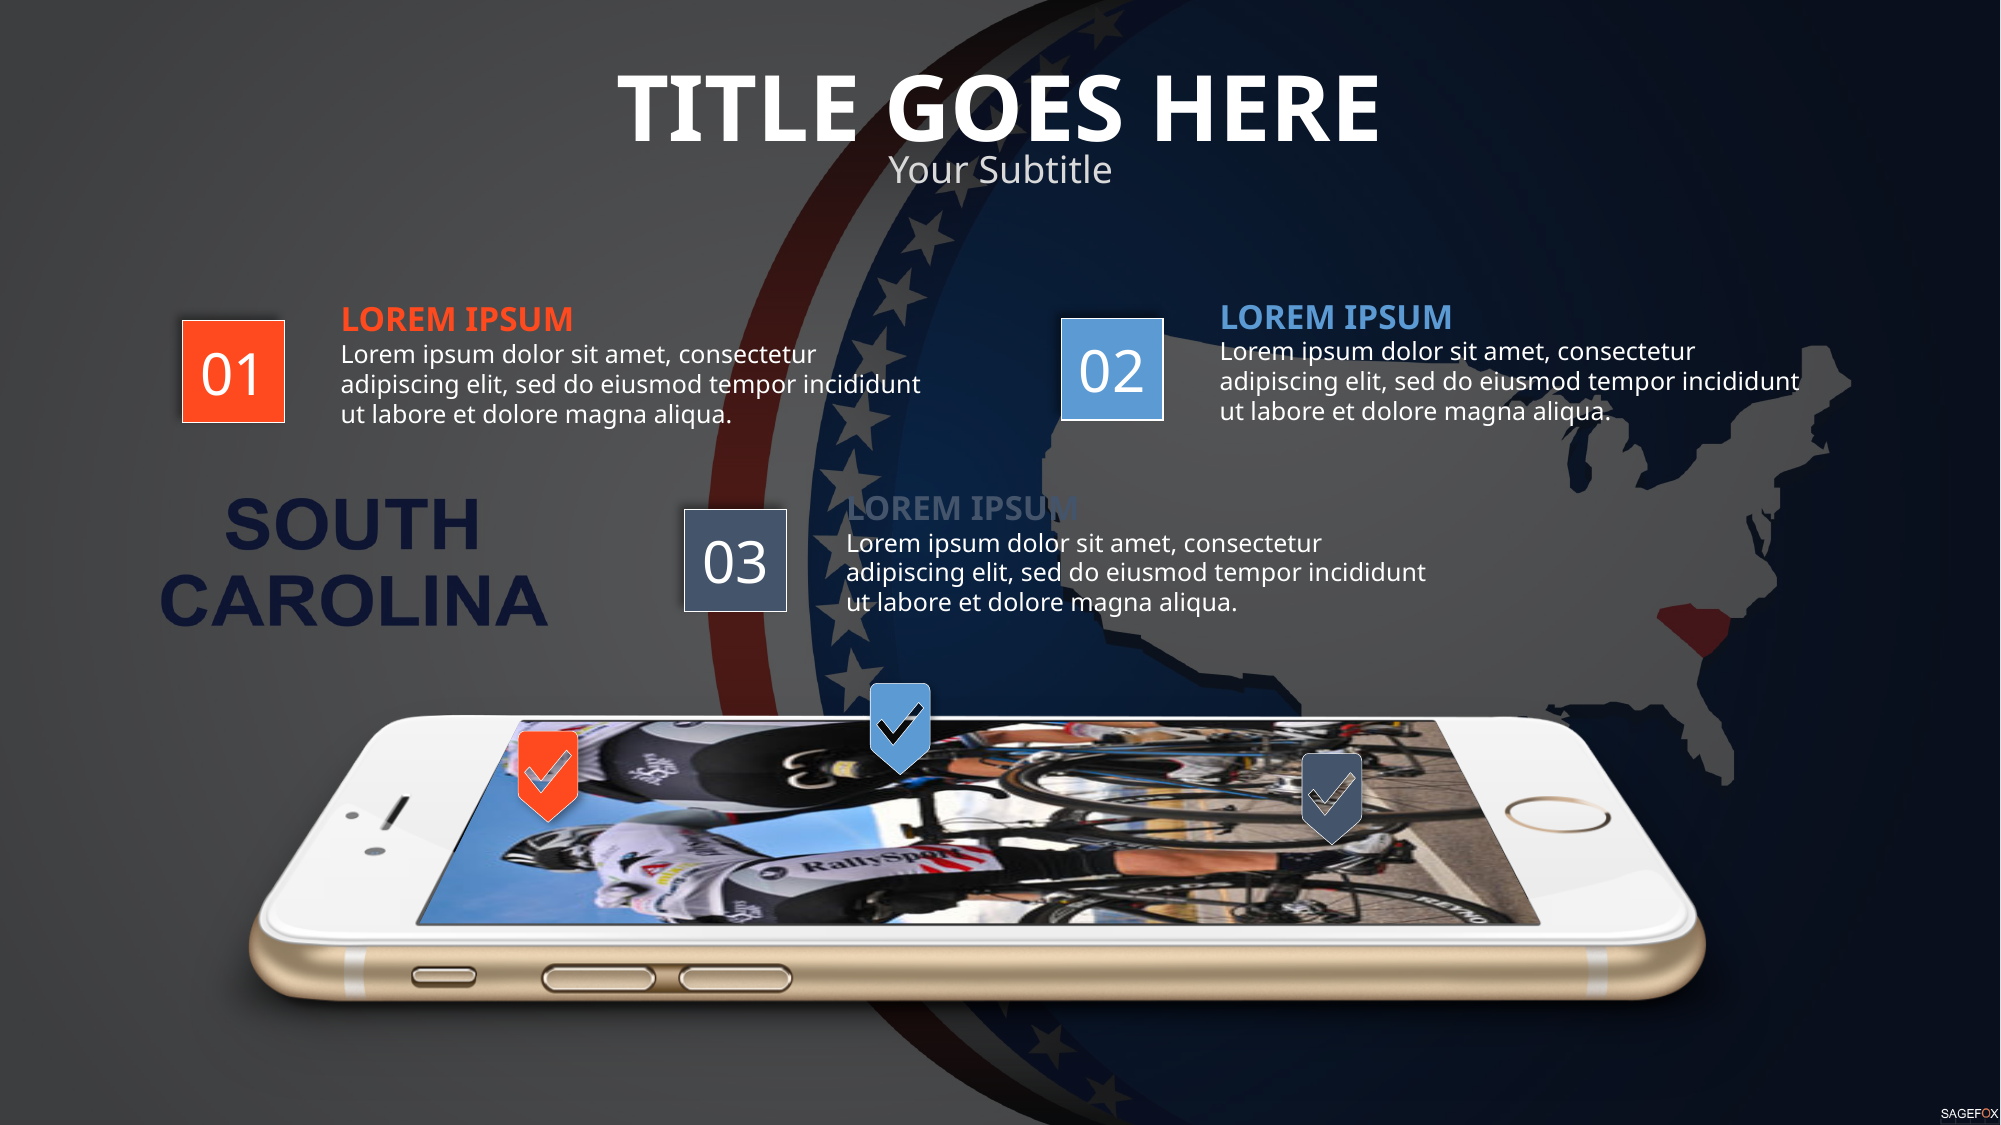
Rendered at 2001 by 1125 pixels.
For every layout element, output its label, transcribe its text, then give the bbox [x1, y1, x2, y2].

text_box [548, 42, 1452, 199]
text_box LOREM IPSUM Lorem ipsum dolor sit amet, consectetur adipiscing elit, sed do eiusmod tempor incididunt ut labore et dolore magna aliqua. [330, 293, 937, 434]
text_box 01 [181, 320, 285, 424]
text_box LOREM IPSUM Lorem ipsum dolor sit amet, consectetur adipiscing elit, sed do eiusmod tempor incididunt ut labore et dolore magna aliqua. [836, 482, 1442, 560]
picture [0, 0, 2001, 1125]
text_box 03 [683, 508, 787, 560]
text_box 02 [1060, 317, 1164, 421]
text_box LOREM IPSUM Lorem ipsum dolor sit amet, consectetur adipiscing elit, sed do eiusmod tempor incididunt ut labore et dolore magna aliqua. [1209, 290, 1815, 431]
